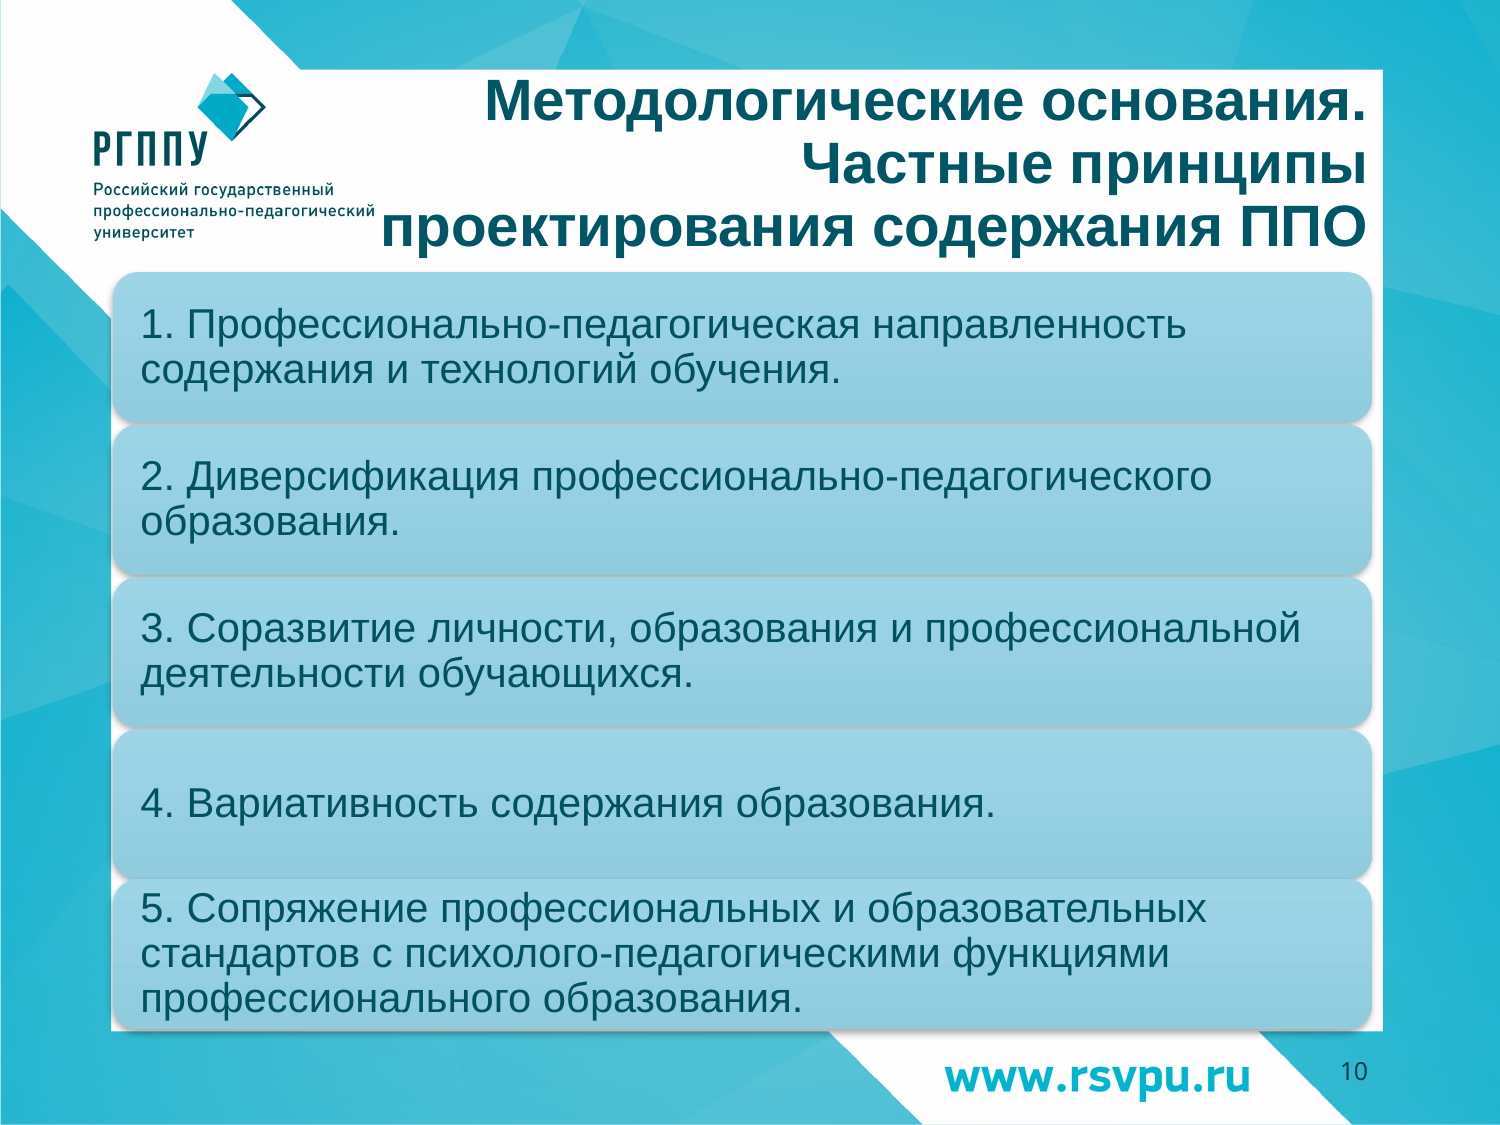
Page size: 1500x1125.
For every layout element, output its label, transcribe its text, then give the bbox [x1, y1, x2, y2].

picture [0, 0, 1500, 1125]
slide_number 10 [1298, 1042, 1384, 1103]
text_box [113, 271, 1372, 1033]
list Методологические основания. Частные принципы проектирования содержания ППО [318, 62, 1384, 317]
